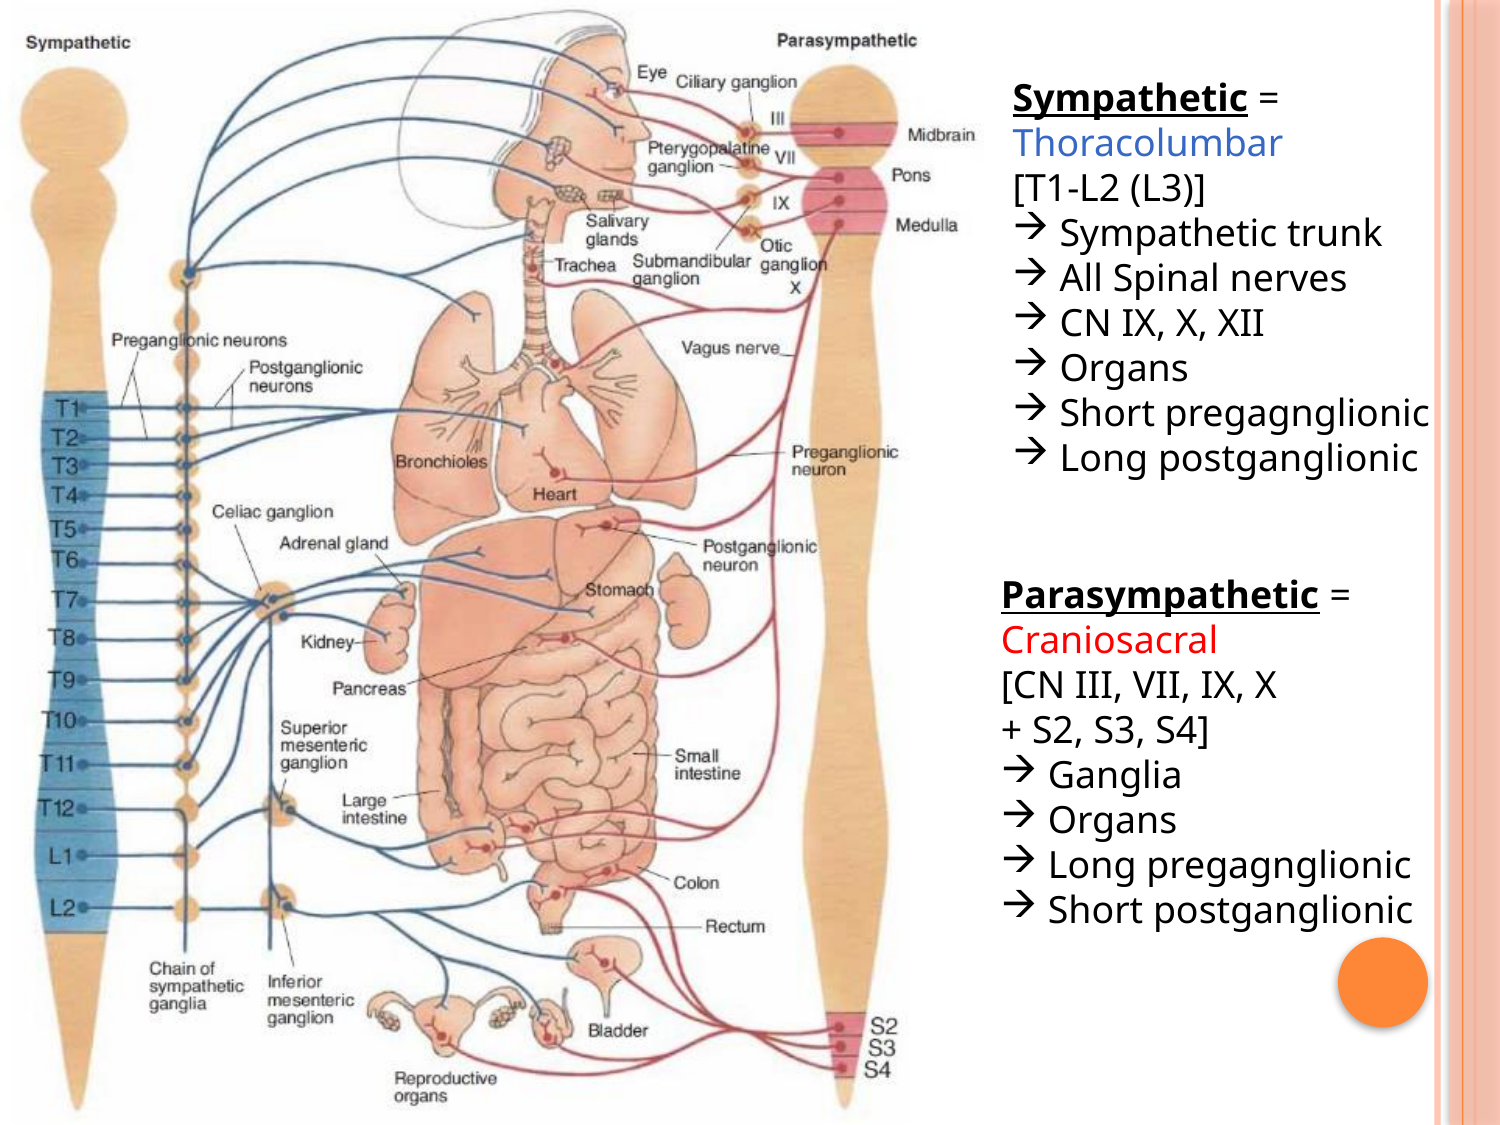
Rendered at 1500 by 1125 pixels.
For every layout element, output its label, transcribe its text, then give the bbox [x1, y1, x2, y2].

text_box Parasympathetic = Craniosacral [CN III, VII, IX, X + S2, S3, S4] Ganglia Organs Long pregagnglionic Short postganglionic [1004, 563, 1489, 984]
picture [0, 0, 999, 1125]
text_box Sympathetic = Thoracolumbar [T1-L2 (L3)] Sympathetic trunk All Spinal nerves CN IX, X, XII Organs Short pregagnglionic Long postganglionic [1004, 66, 1500, 487]
